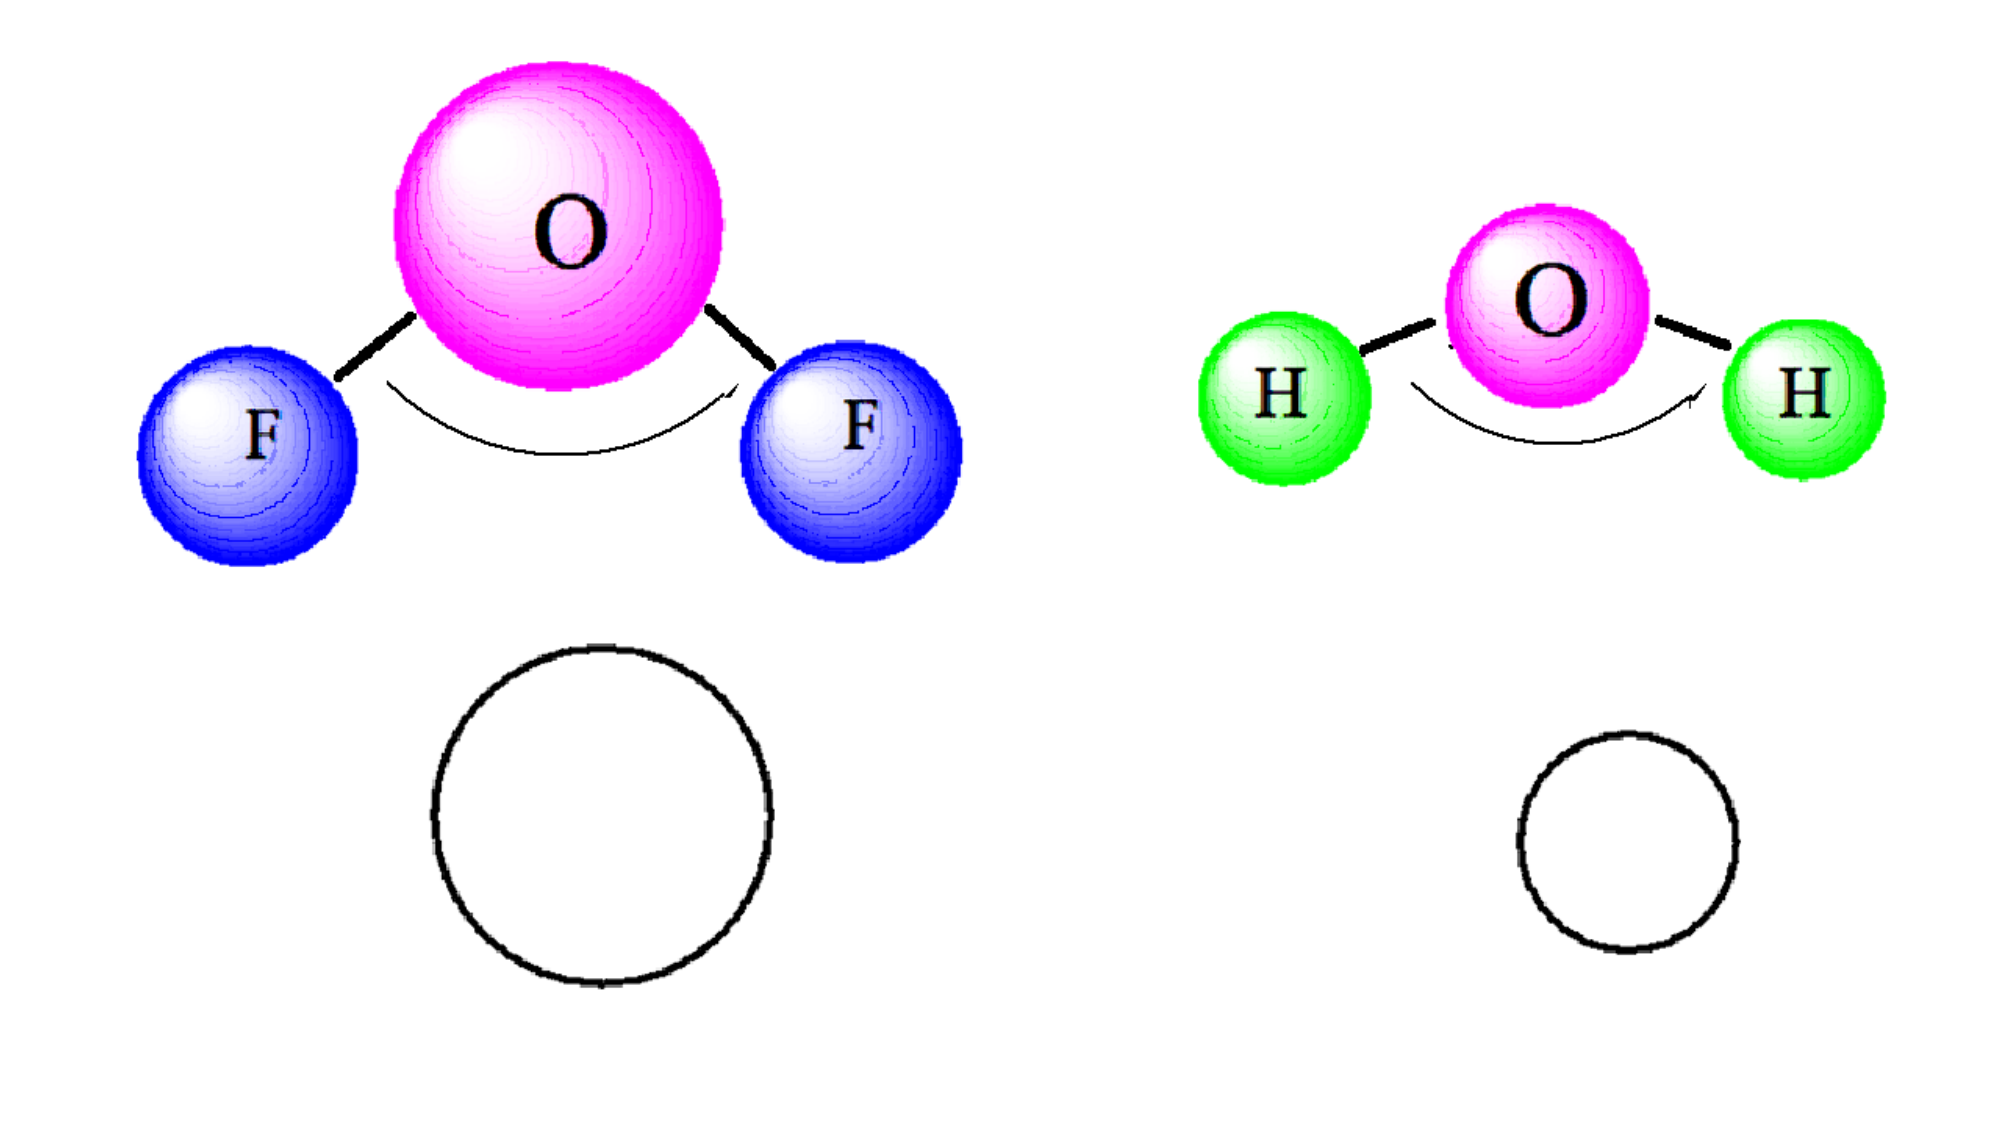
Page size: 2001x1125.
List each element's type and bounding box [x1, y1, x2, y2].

picture [76, 60, 1924, 999]
